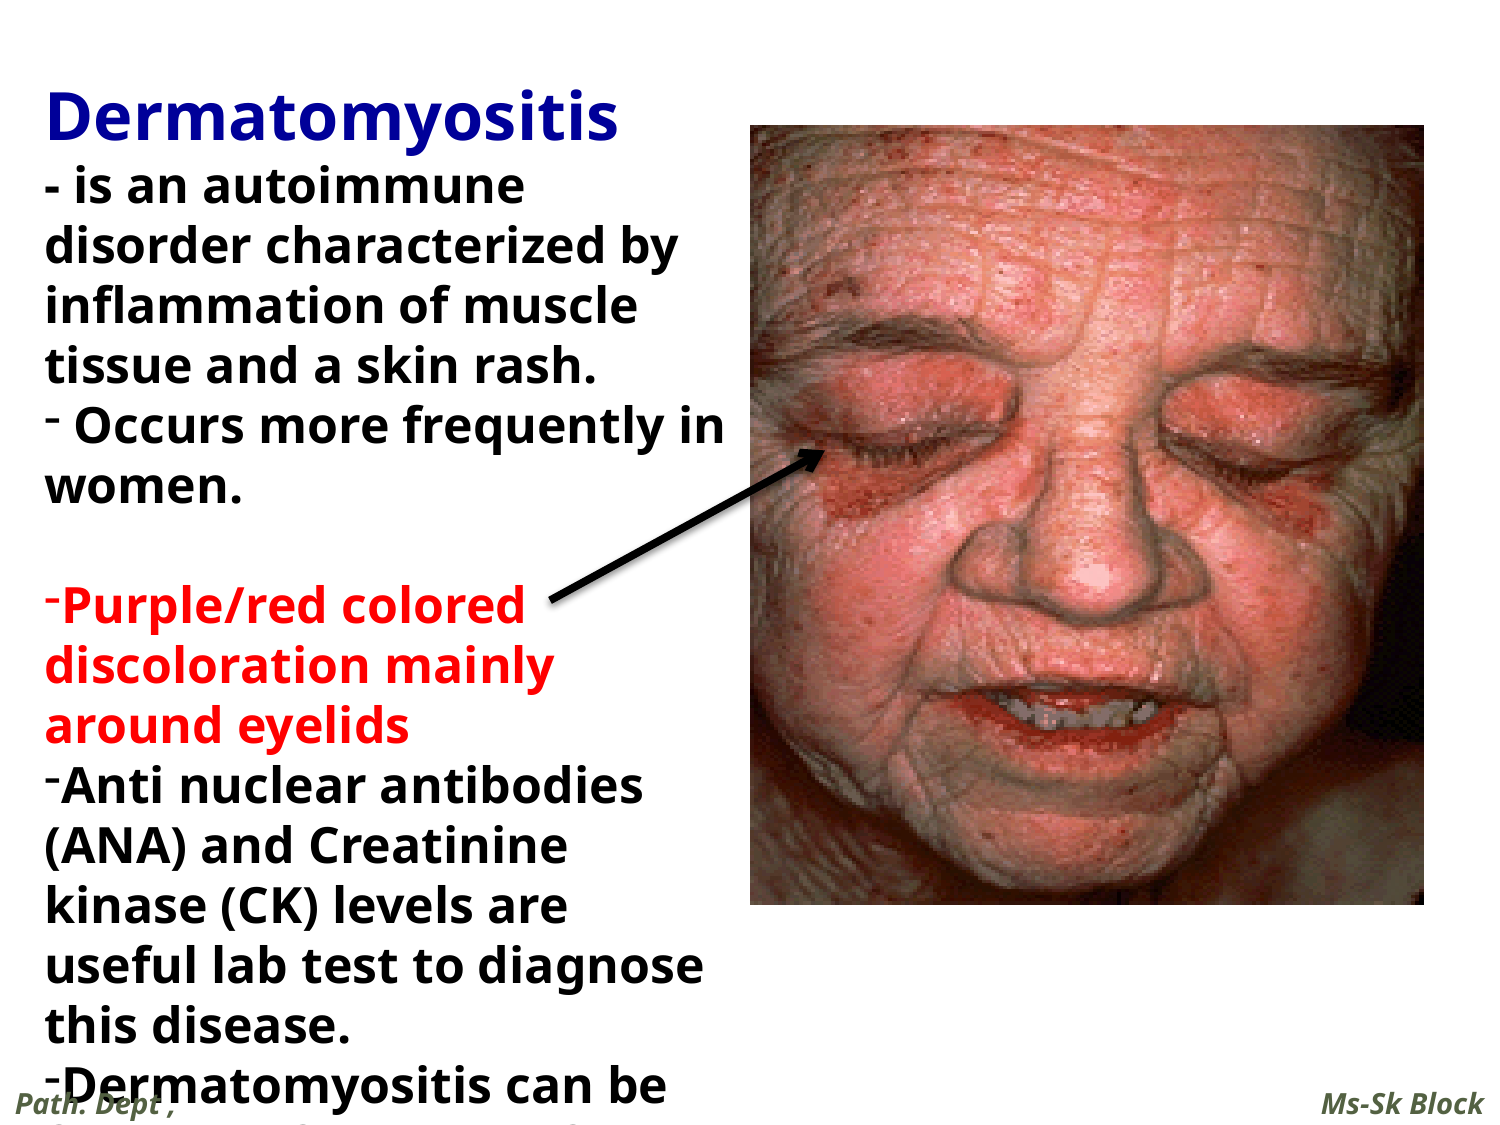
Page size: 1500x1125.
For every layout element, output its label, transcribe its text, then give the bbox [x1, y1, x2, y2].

text_box Dermatomyositis - is an autoimmune disorder characterized by inflammation of muscle tissue and a skin rash. Occurs more frequently in women. Purple/red colored discoloration mainly around eyelids Anti nuclear antibodies (ANA) and Creatinine kinase (CK) levels are useful lab test to diagnose this disease. Dermatomyositis can be first manifestation of paraneoplastic disorders. [29, 66, 750, 1125]
picture [749, 125, 1424, 906]
text_box Path. Dept , KSU [0, 1078, 247, 1125]
text_box Ms-Sk Block [1304, 1078, 1500, 1125]
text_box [549, 450, 826, 601]
